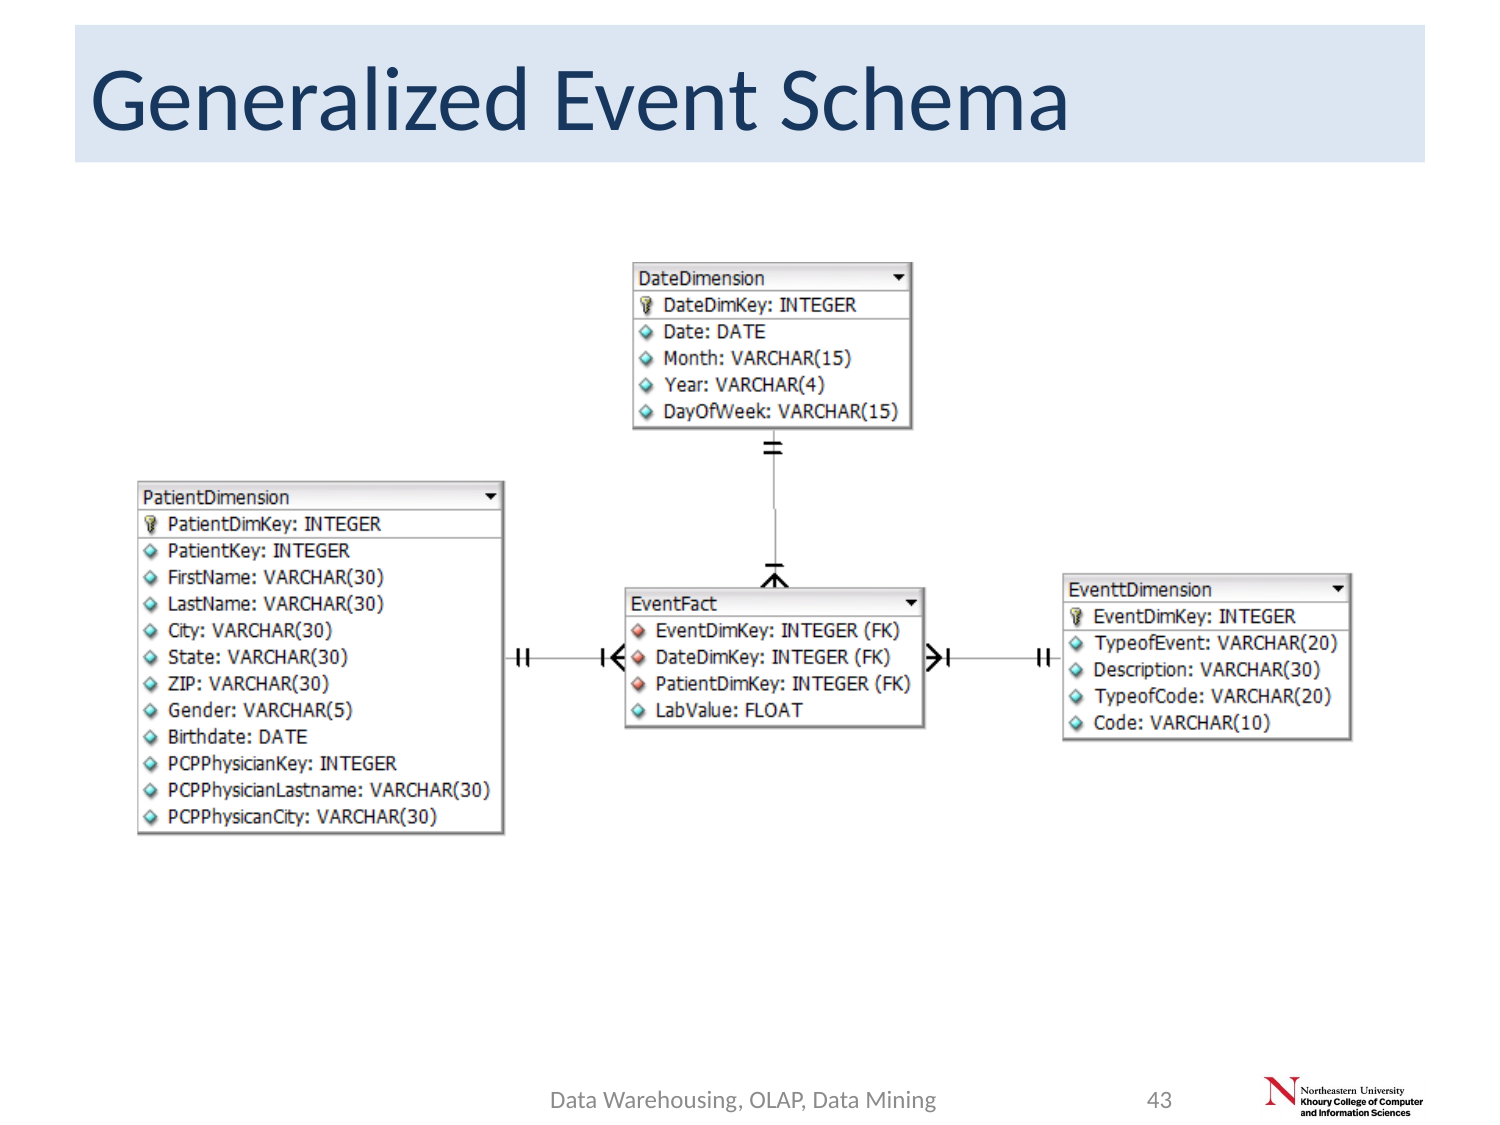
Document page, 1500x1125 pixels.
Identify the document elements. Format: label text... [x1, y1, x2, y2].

slide_number 43 [1074, 1074, 1188, 1122]
picture [1260, 1074, 1425, 1120]
title Generalized Event Schema [75, 24, 1425, 163]
picture [137, 262, 1358, 866]
footer Data Warehousing, OLAP, Data Mining [462, 1074, 1025, 1122]
